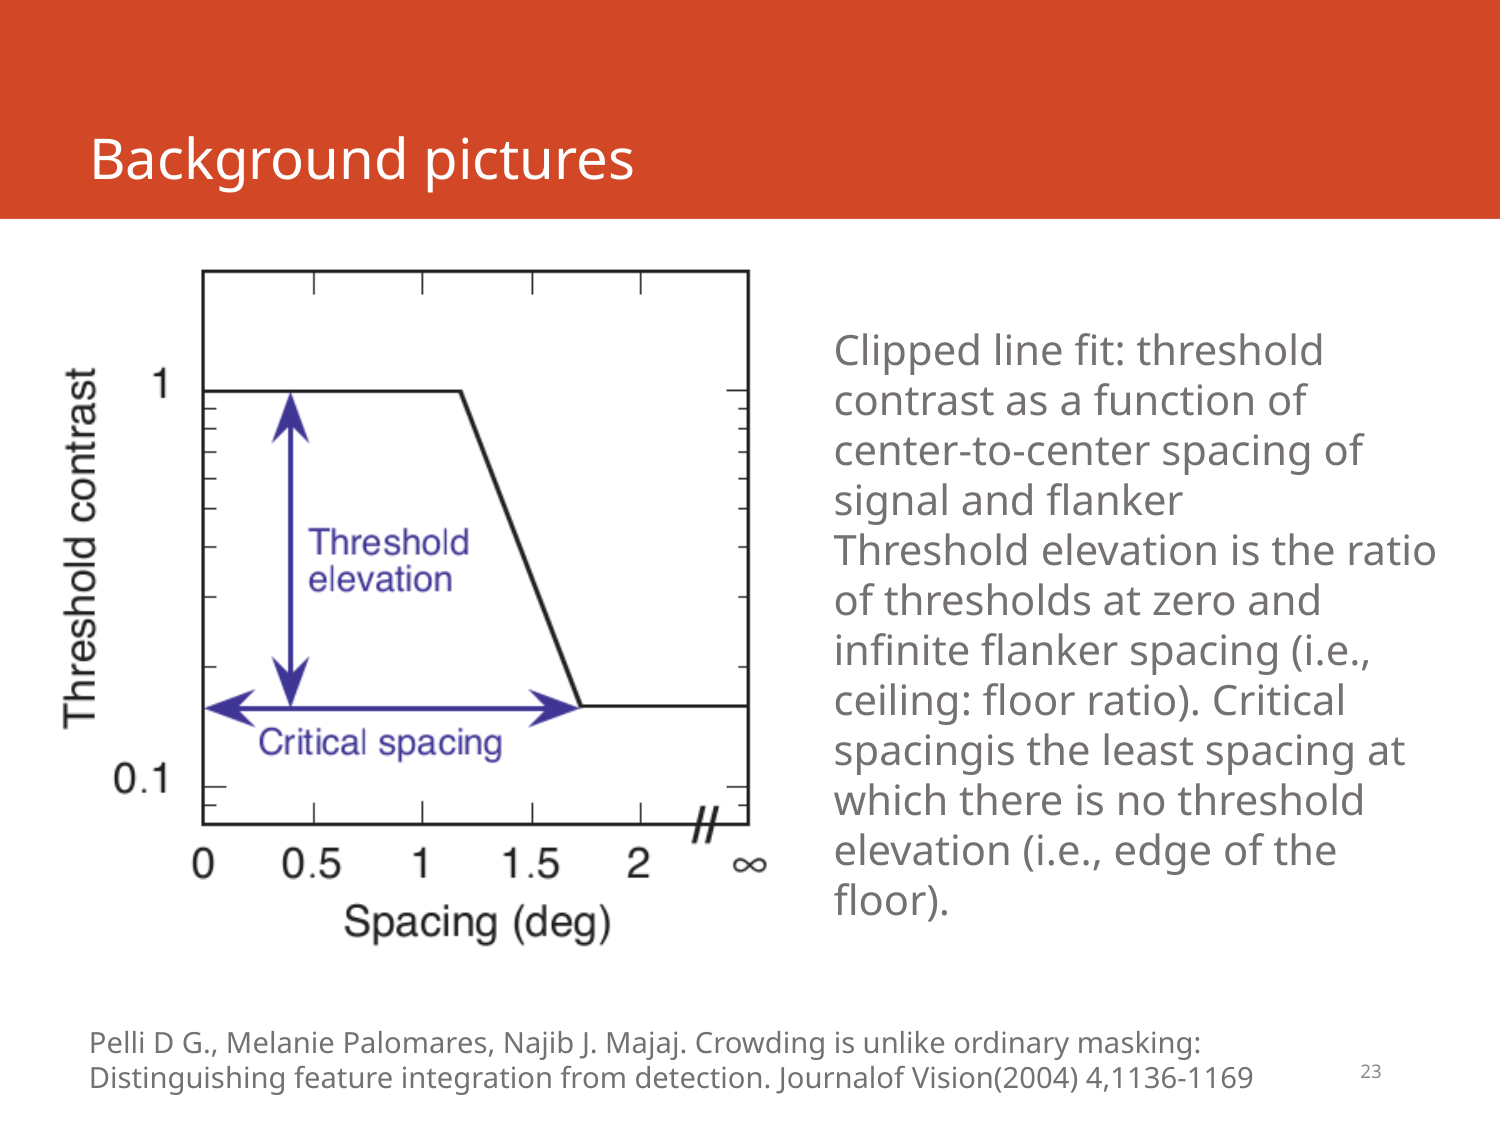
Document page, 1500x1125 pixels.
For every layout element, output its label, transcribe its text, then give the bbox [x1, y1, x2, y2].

text_box Clipped line fit: threshold contrast as a function of center-to-center spacing of signal and flanker Threshold elevation is the ratio of thresholds at zero and infinite flanker spacing (i.e., ceiling: floor ratio). Critical spacingis the least spacing at which there is no threshold elevation (i.e., edge of the floor). [852, 316, 1468, 932]
slide_number 23 [993, 1042, 1397, 1103]
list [15, 225, 852, 973]
title Background pictures [74, 0, 1397, 199]
text_box Pelli D G., Melanie Palomares, Najib J. Majaj. Crowding is unlike ordinary masking: Distinguishing feature integration from detection. Journalof Vision(2004) 4,1136-1169 [74, 1017, 1338, 1102]
